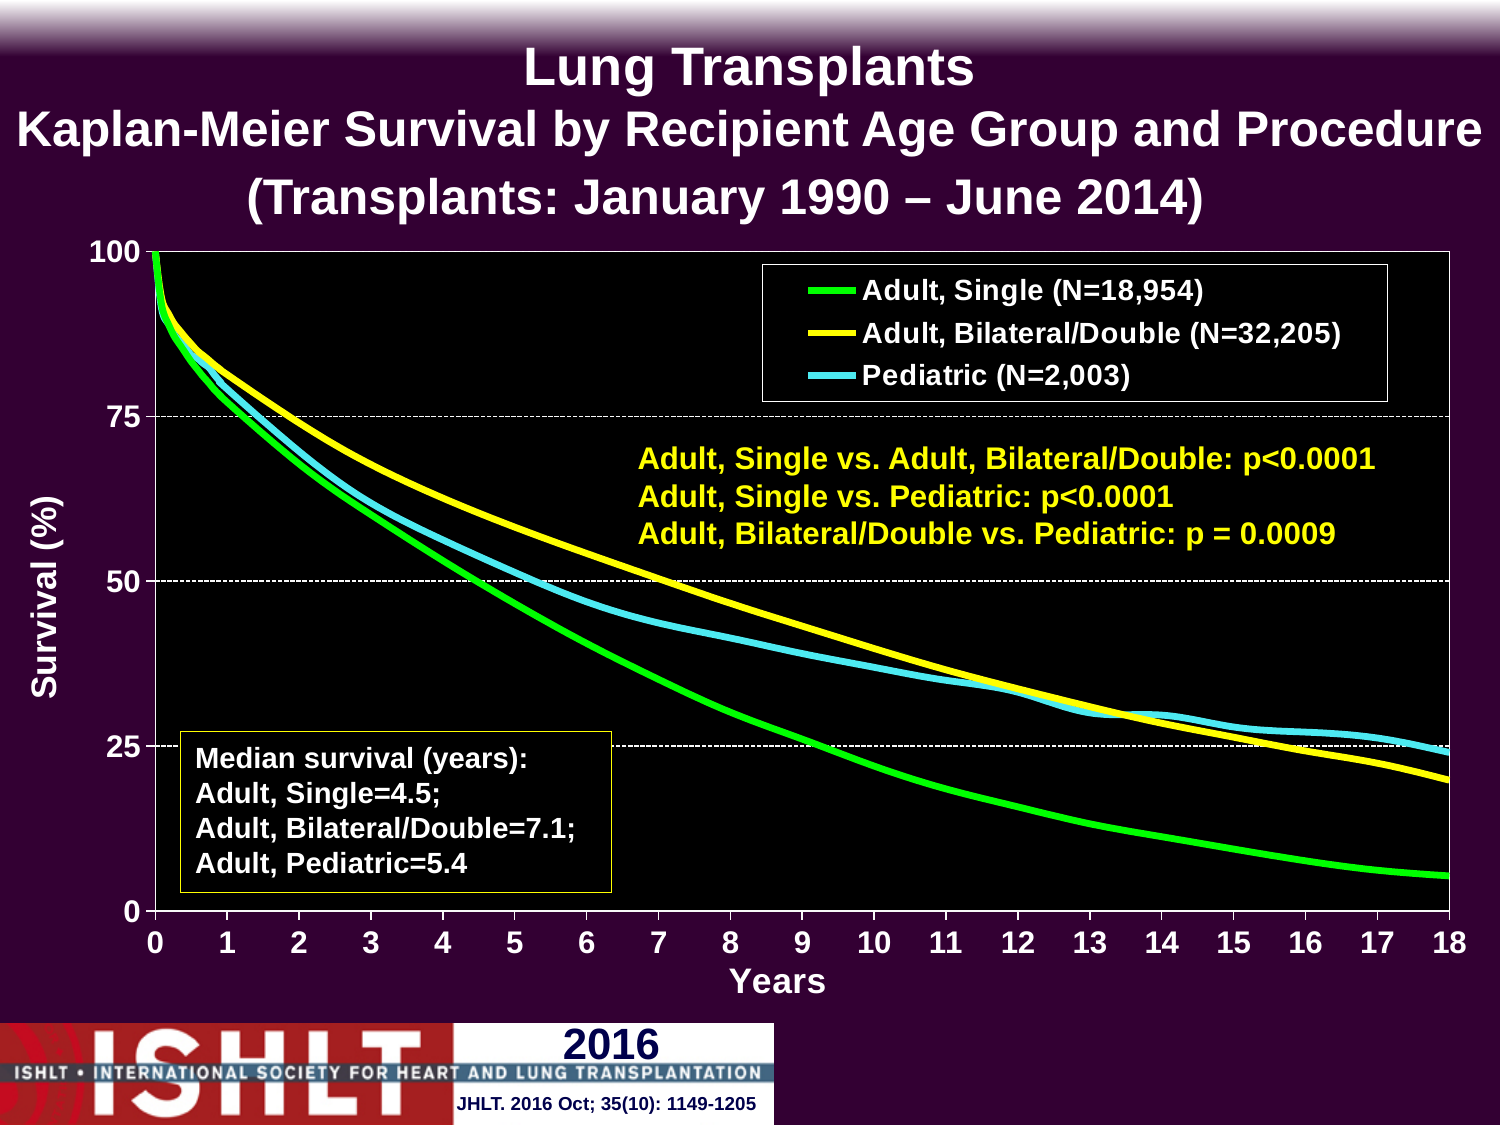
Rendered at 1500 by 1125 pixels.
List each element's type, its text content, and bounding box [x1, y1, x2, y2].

title Lung Transplants Kaplan-Meier Survival by Recipient Age Group and Procedure [0, 0, 1500, 188]
text_box (Transplants: January 1990 – June 2014) [231, 157, 1220, 223]
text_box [0, 1007, 774, 1125]
chart [12, 224, 1488, 1013]
